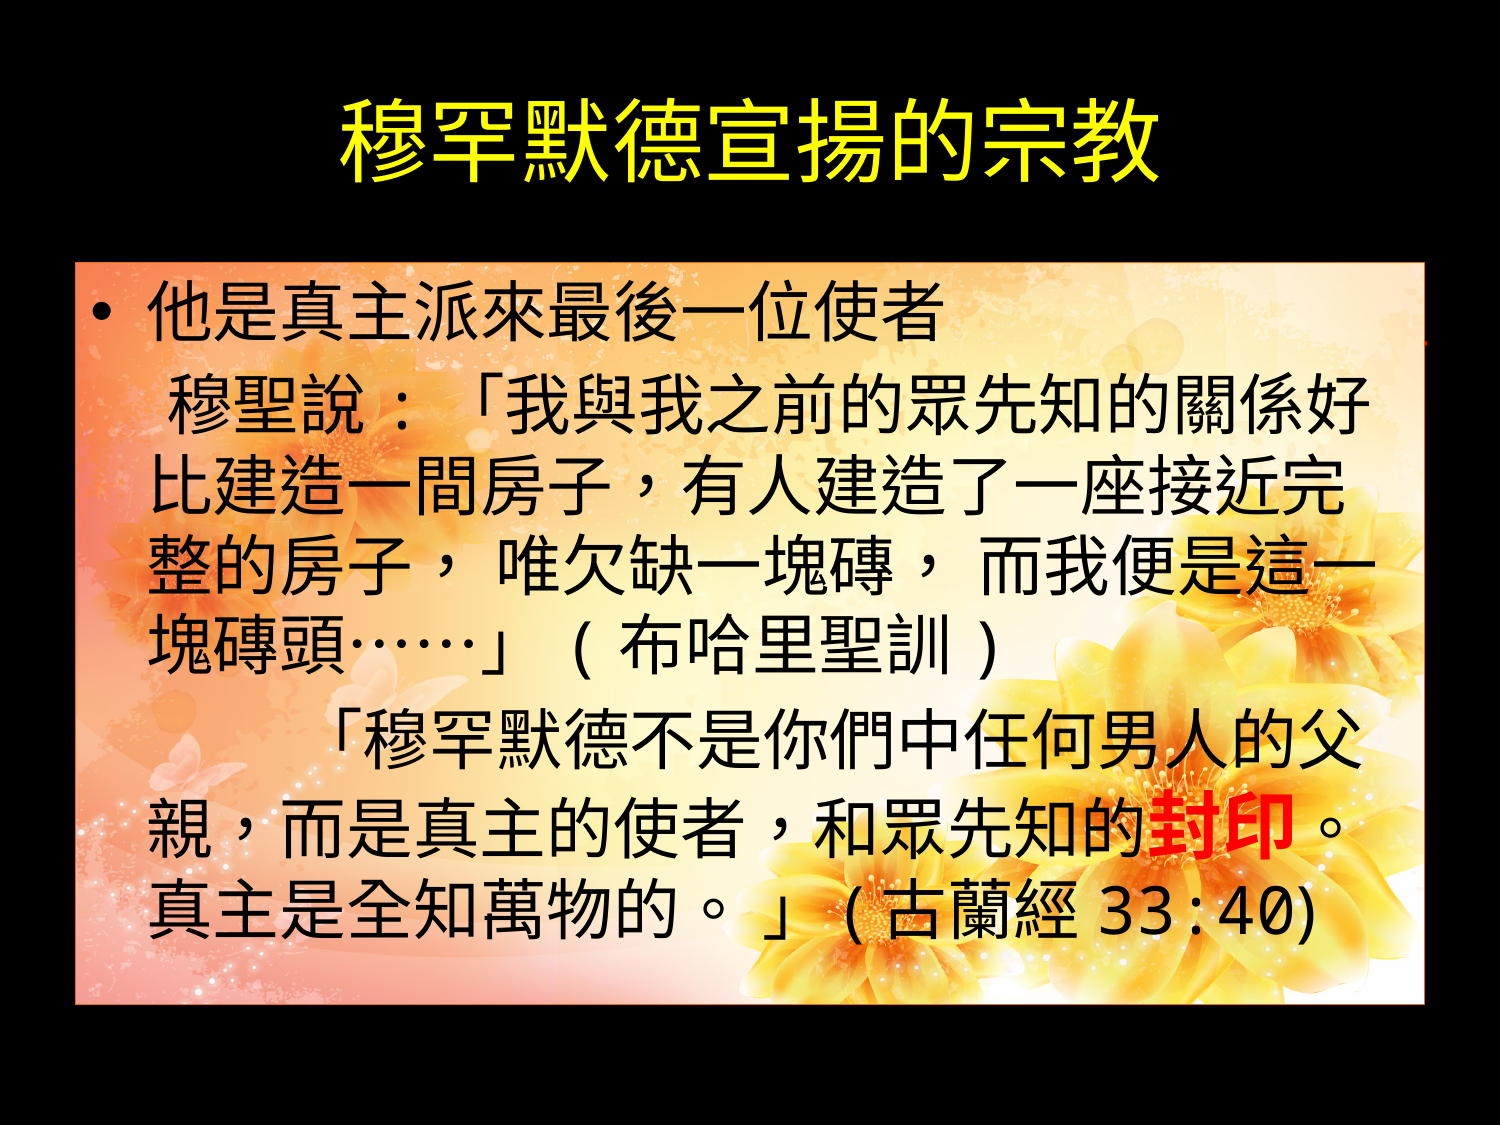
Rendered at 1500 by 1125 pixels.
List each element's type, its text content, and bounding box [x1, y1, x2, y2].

list 他是真主派來最後一位使者 穆聖說:「我與我之前的眾先知的關係好比建造一間房子，有人建造了一座接近完整的房子， 唯欠缺一塊磚， 而我便是這一塊磚頭……」(布哈里聖訓) 「穆罕默德不是你們中任何男人的父親，而是真主的使者，和眾先知的封印。真主是全知萬物的。 」(古蘭經33:40) [75, 262, 1425, 1005]
title 穆罕默德宣揚的宗教 [75, 45, 1425, 233]
